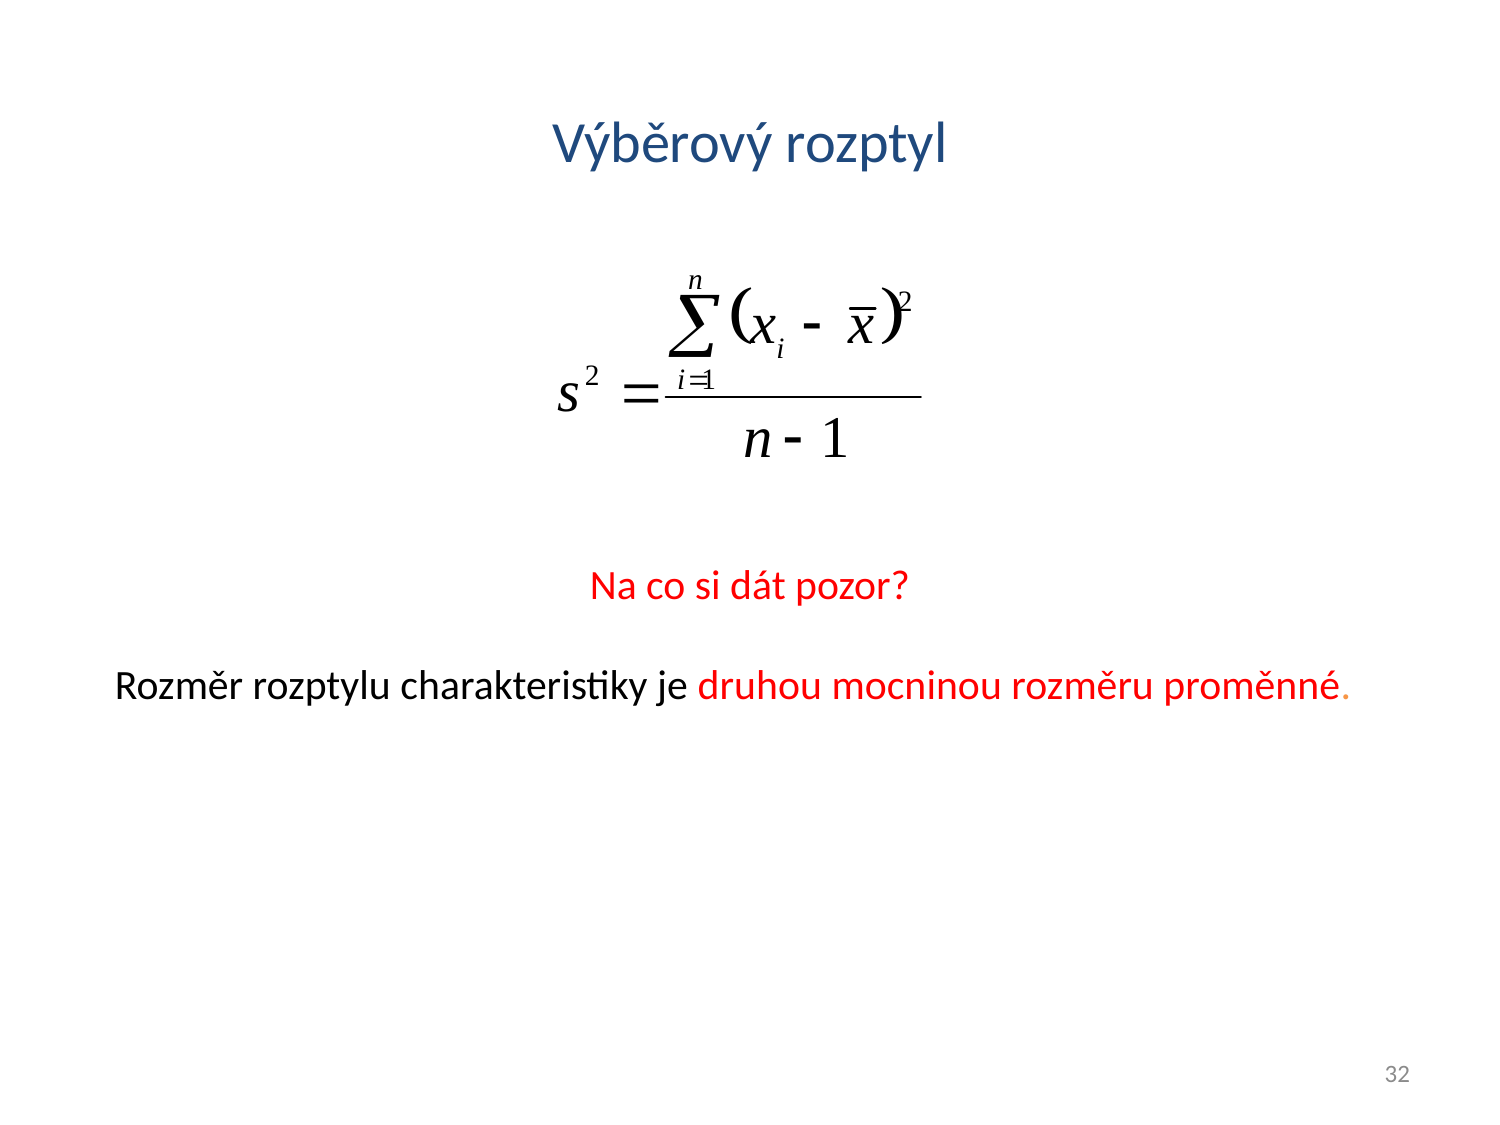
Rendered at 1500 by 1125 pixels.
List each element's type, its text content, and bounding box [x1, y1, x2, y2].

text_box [548, 255, 931, 471]
title Výběrový rozptyl [75, 45, 1425, 233]
text_box Na co si dát pozor? Rozměr rozptylu charakteristiky je druhou mocninou rozměru proměnné. [100, 550, 1400, 716]
slide_number 32 [1074, 1042, 1425, 1103]
